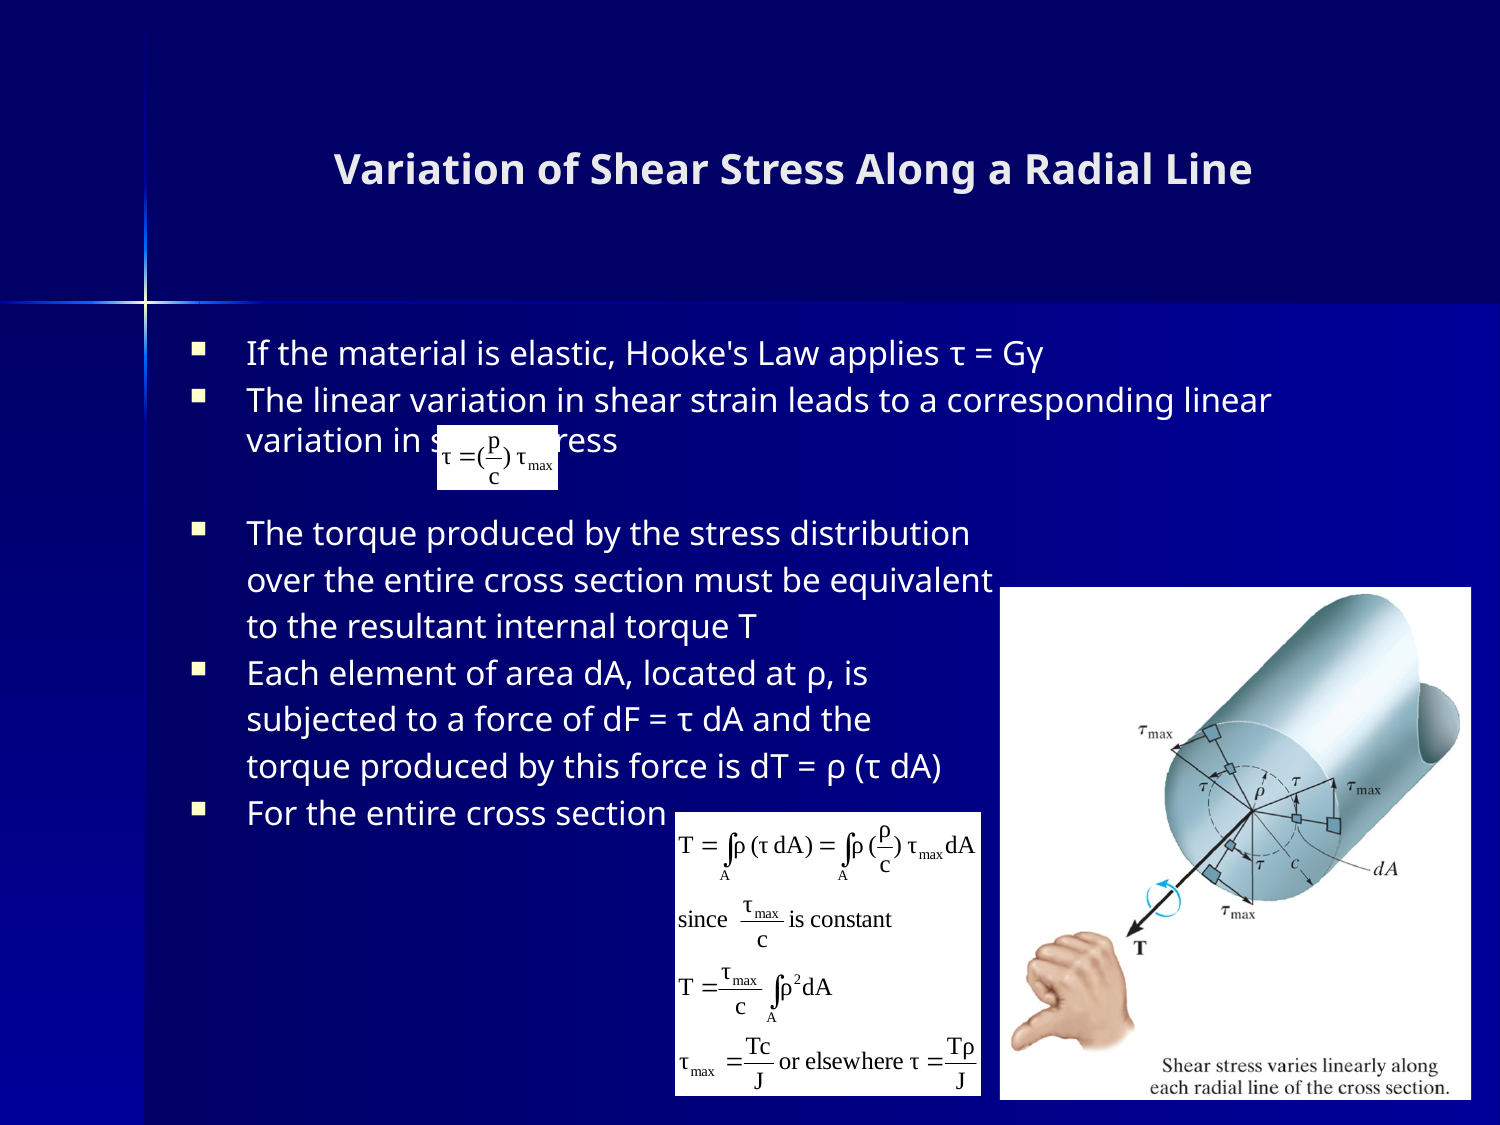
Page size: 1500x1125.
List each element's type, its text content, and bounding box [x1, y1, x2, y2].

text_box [437, 424, 559, 490]
picture [999, 587, 1472, 1100]
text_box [674, 812, 982, 1096]
title Variation of Shear Stress Along a Radial Line [174, 49, 1413, 286]
list If the material is elastic, Hooke's Law applies τ = Gγ The linear variation in shear strain leads to a corresponding linear variation in shear stress The torque produced by the stress distribution over the entire cross section must be equivalent to the resultant internal torque T Each element of area dA, located at ρ, is subjected to a force of dF = τ dA and the torque produced by this force is dT = ρ (τ dA) For the entire cross section [174, 324, 1413, 1001]
